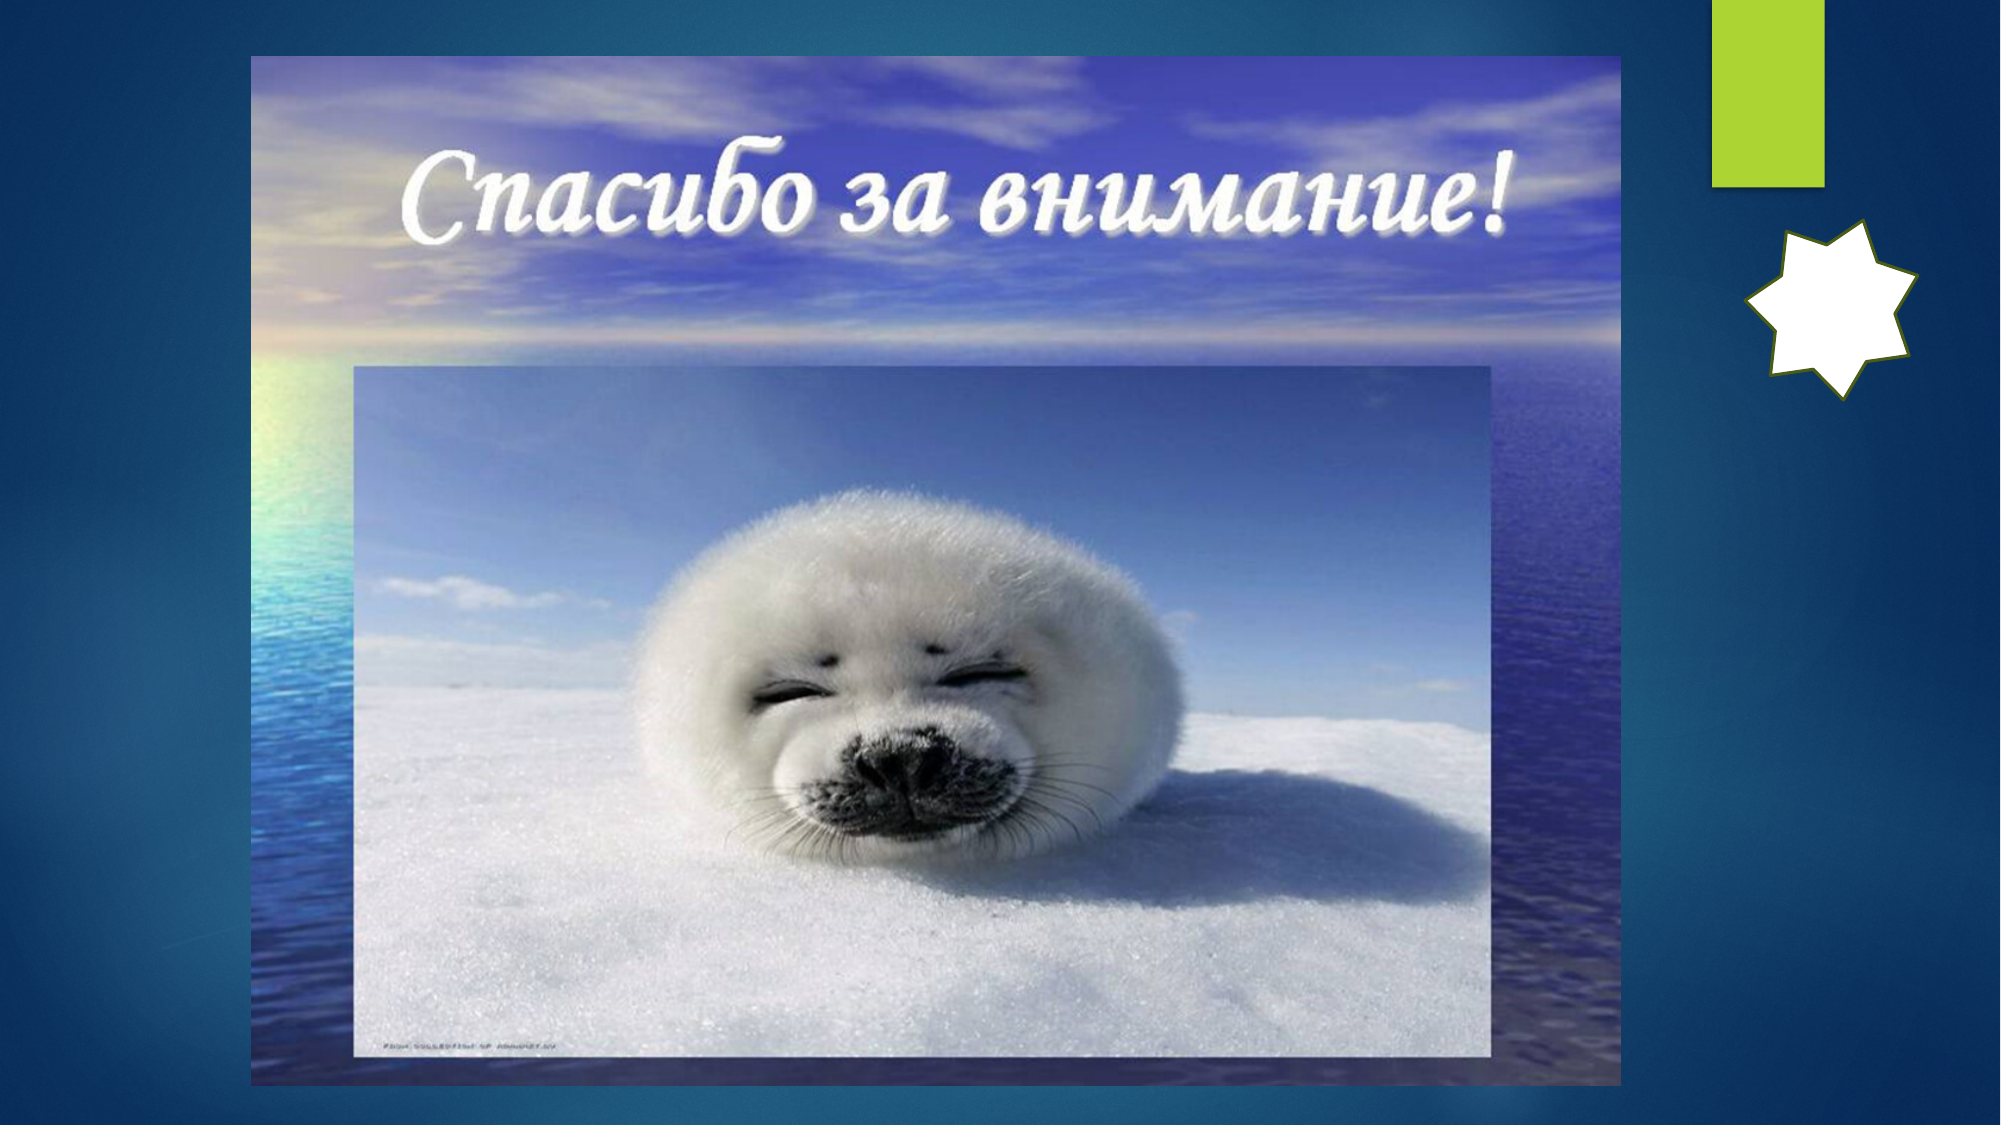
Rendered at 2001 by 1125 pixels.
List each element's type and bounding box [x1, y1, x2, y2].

picture [0, 0, 1622, 1125]
text_box [1743, 218, 1920, 402]
